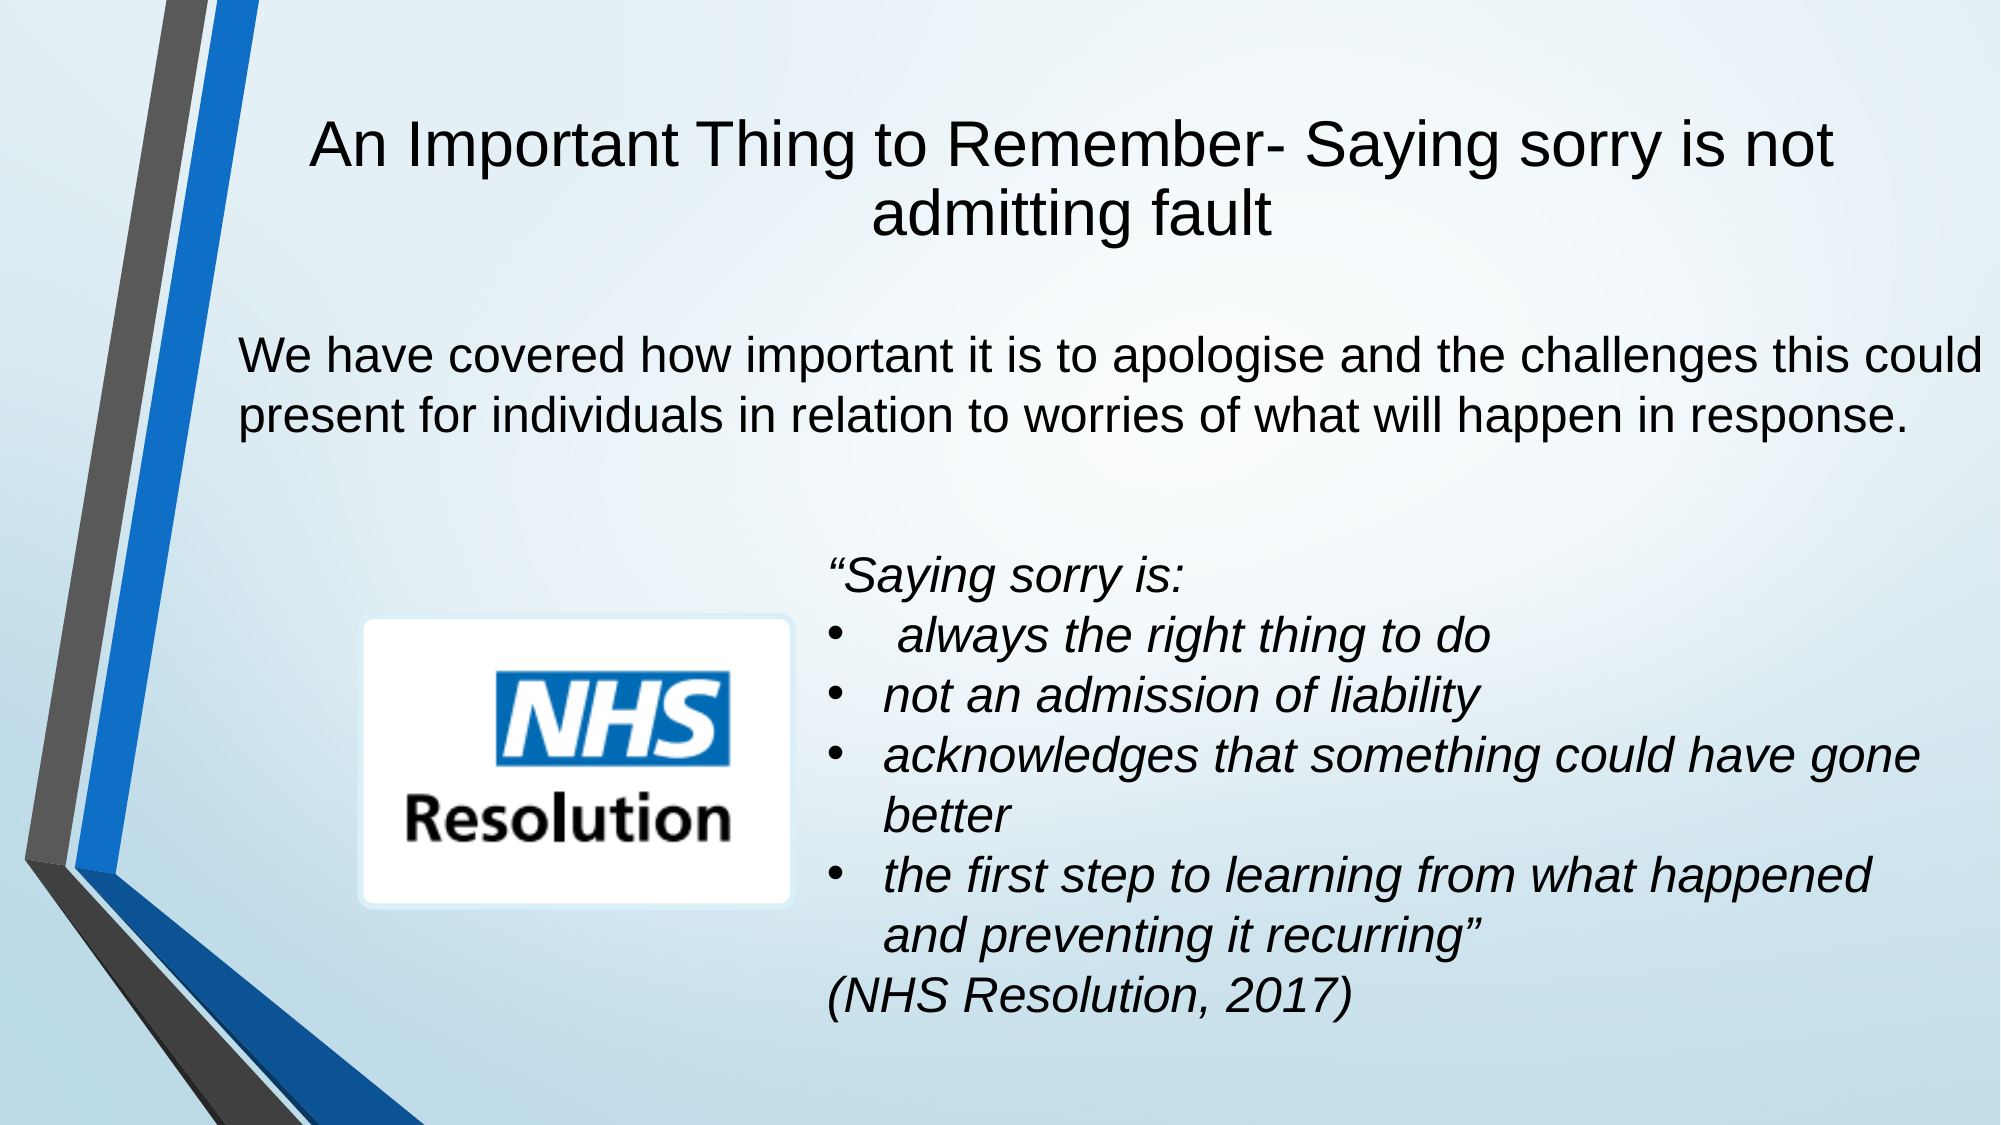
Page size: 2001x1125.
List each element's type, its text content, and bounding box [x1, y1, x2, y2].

picture [360, 615, 794, 907]
title An Important Thing to Remember- Saying sorry is not admitting fault [223, 100, 1922, 203]
text_box “Saying sorry is: always the right thing to do not an admission of liability acknowledges that something could have gone better the first step to learning from what happened and preventing it recurring” (NHS Resolution, 2017) [812, 535, 1958, 1030]
list We have covered how important it is to apologise and the challenges this could present for individuals in relation to worries of what will happen in response. [223, 203, 2000, 562]
